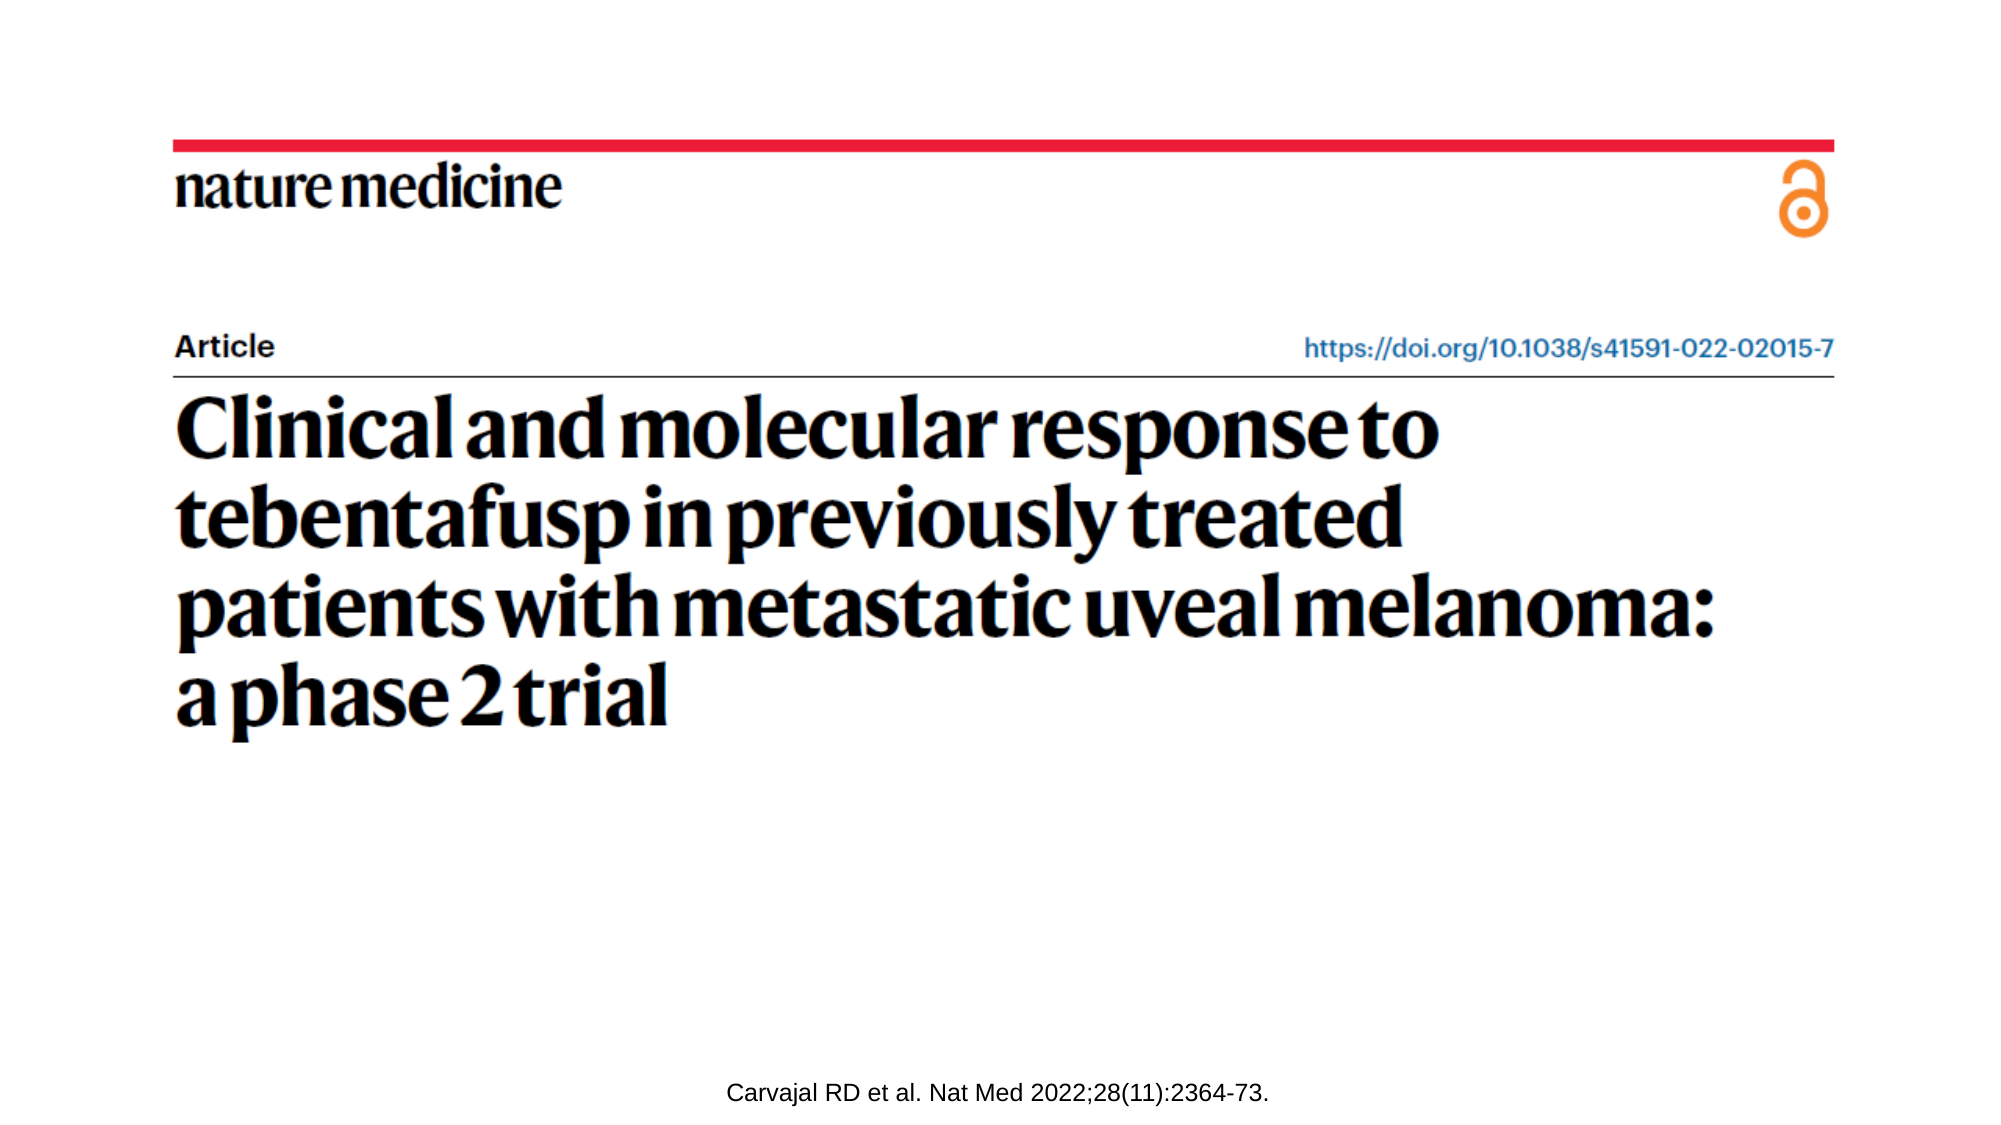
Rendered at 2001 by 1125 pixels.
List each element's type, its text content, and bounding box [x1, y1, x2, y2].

picture [117, 85, 1883, 782]
text_box Carvajal RD et al. Nat Med 2022;28(11):2364-73. [59, 1060, 1938, 1120]
